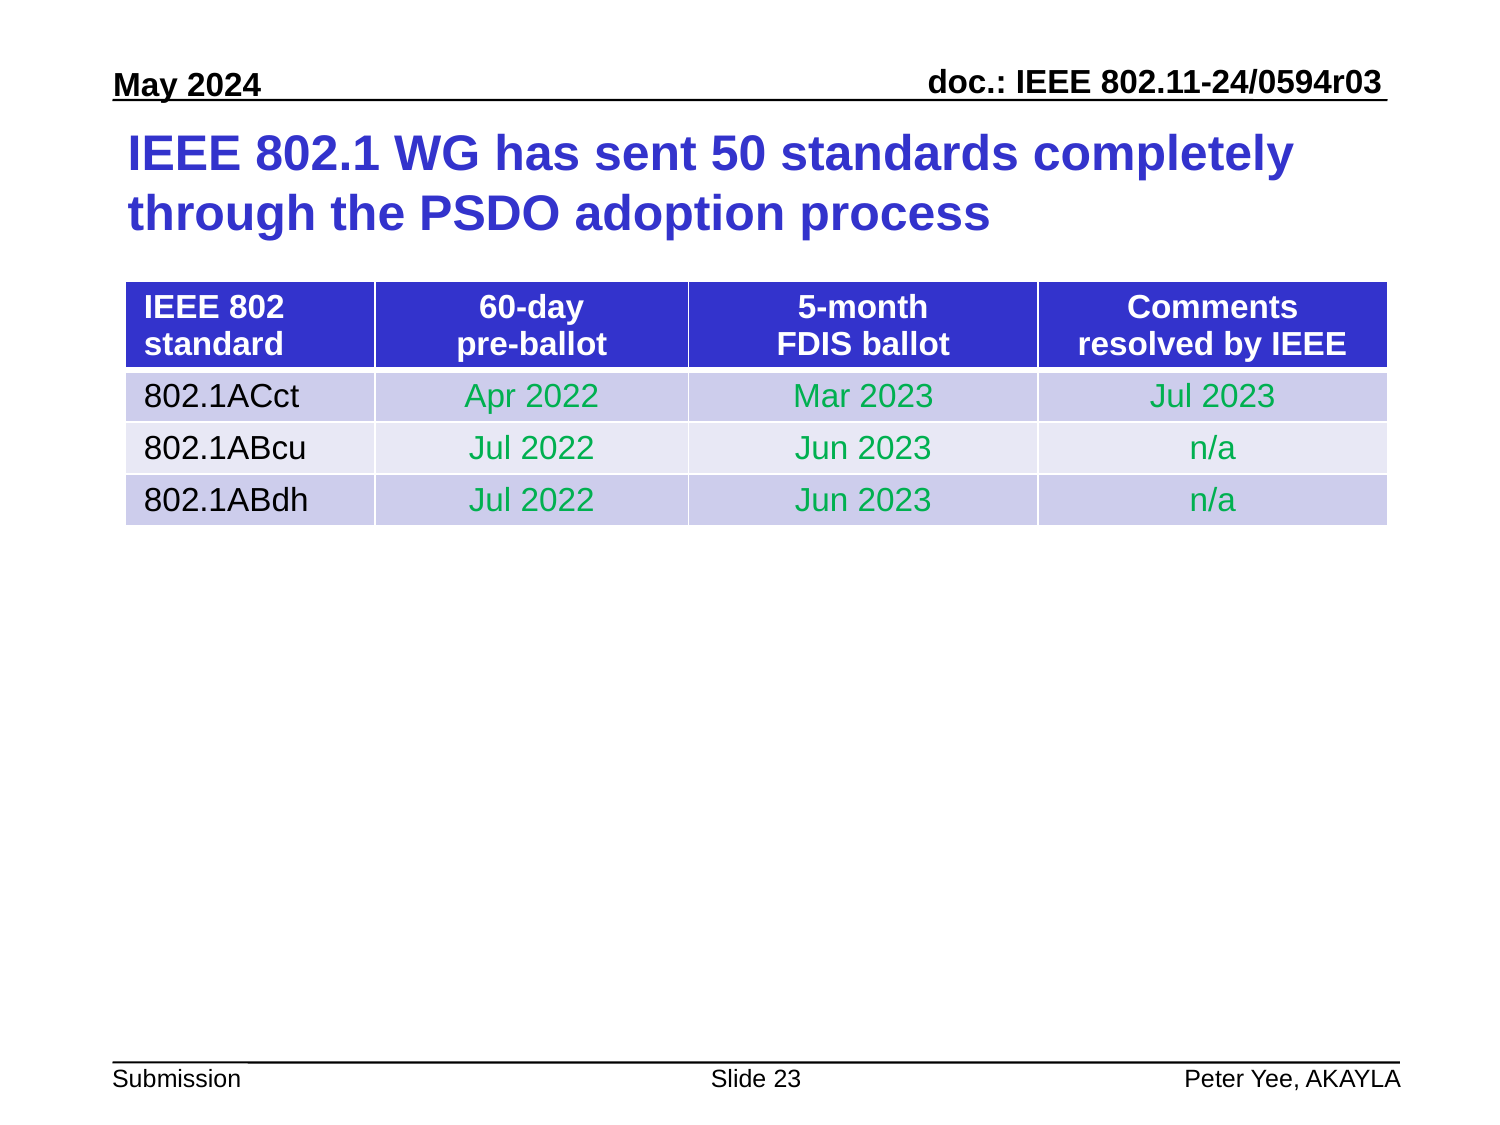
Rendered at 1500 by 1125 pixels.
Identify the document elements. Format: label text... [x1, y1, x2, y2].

table_cell n/a [1039, 475, 1387, 525]
table_cell 802.1ACct [126, 373, 374, 421]
table_cell Jun 2023 [689, 475, 1037, 525]
title IEEE 802.1 WG has sent 50 standards completely through the PSDO adoption process [112, 112, 1388, 288]
table_header 60-day pre-ballot [376, 282, 688, 367]
table_header 5-month FDIS ballot [689, 282, 1037, 367]
table_cell Jul 2023 [1039, 373, 1387, 421]
table_cell 802.1ABdh [126, 475, 374, 525]
slide_number Slide 23 [709, 1061, 803, 1093]
table_cell Apr 2022 [376, 373, 688, 421]
table_cell Mar 2023 [689, 373, 1037, 421]
table_cell 802.1ABcu [126, 423, 374, 473]
table_header IEEE 802 standard [126, 282, 374, 367]
table_cell Jun 2023 [689, 423, 1037, 473]
table_cell n/a [1039, 423, 1387, 473]
table_cell Jul 2022 [376, 475, 688, 525]
table_cell Jul 2022 [376, 423, 688, 473]
table_header Comments resolved by IEEE [1039, 282, 1387, 367]
footer Peter Yee, AKAYLA [1183, 1061, 1402, 1093]
